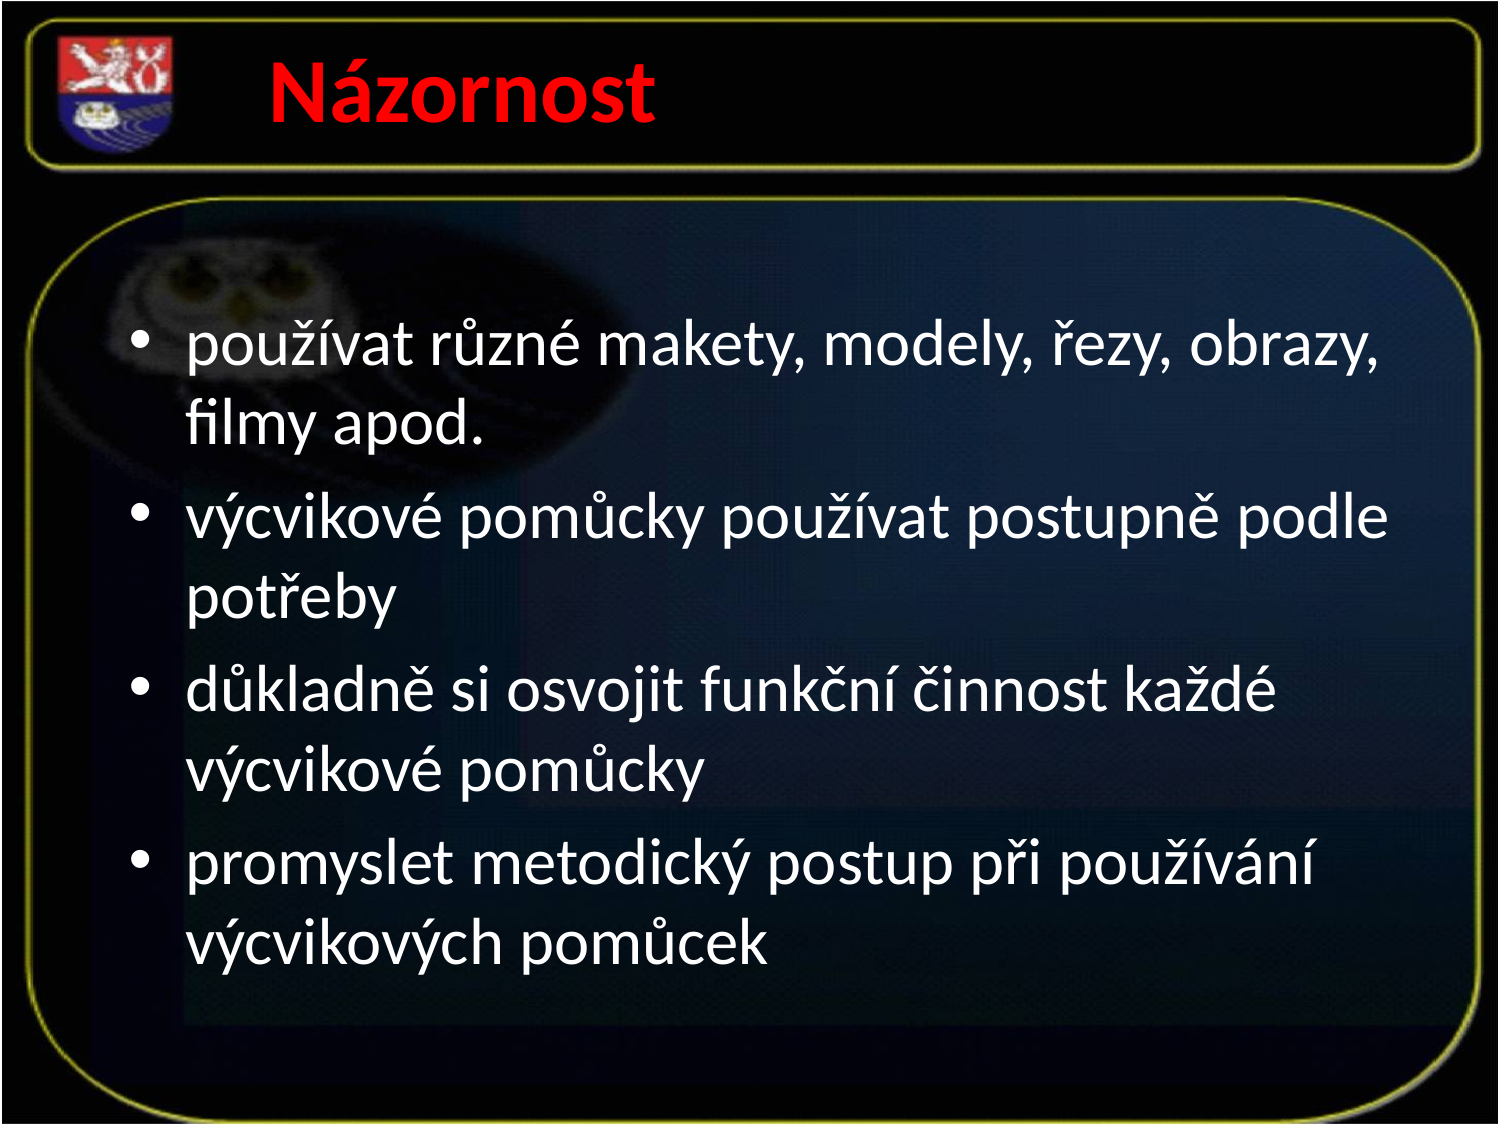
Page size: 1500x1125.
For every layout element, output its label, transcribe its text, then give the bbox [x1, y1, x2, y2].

picture [0, 0, 1500, 1125]
title Názornost [253, 31, 1500, 140]
list používat různé makety, modely, řezy, obrazy, filmy apod. výcvikové pomůcky používat postupně podle potřeby důkladně si osvojit funkční činnost každé výcvikové pomůcky promyslet metodický postup při používání výcvikových pomůcek [113, 290, 1428, 979]
